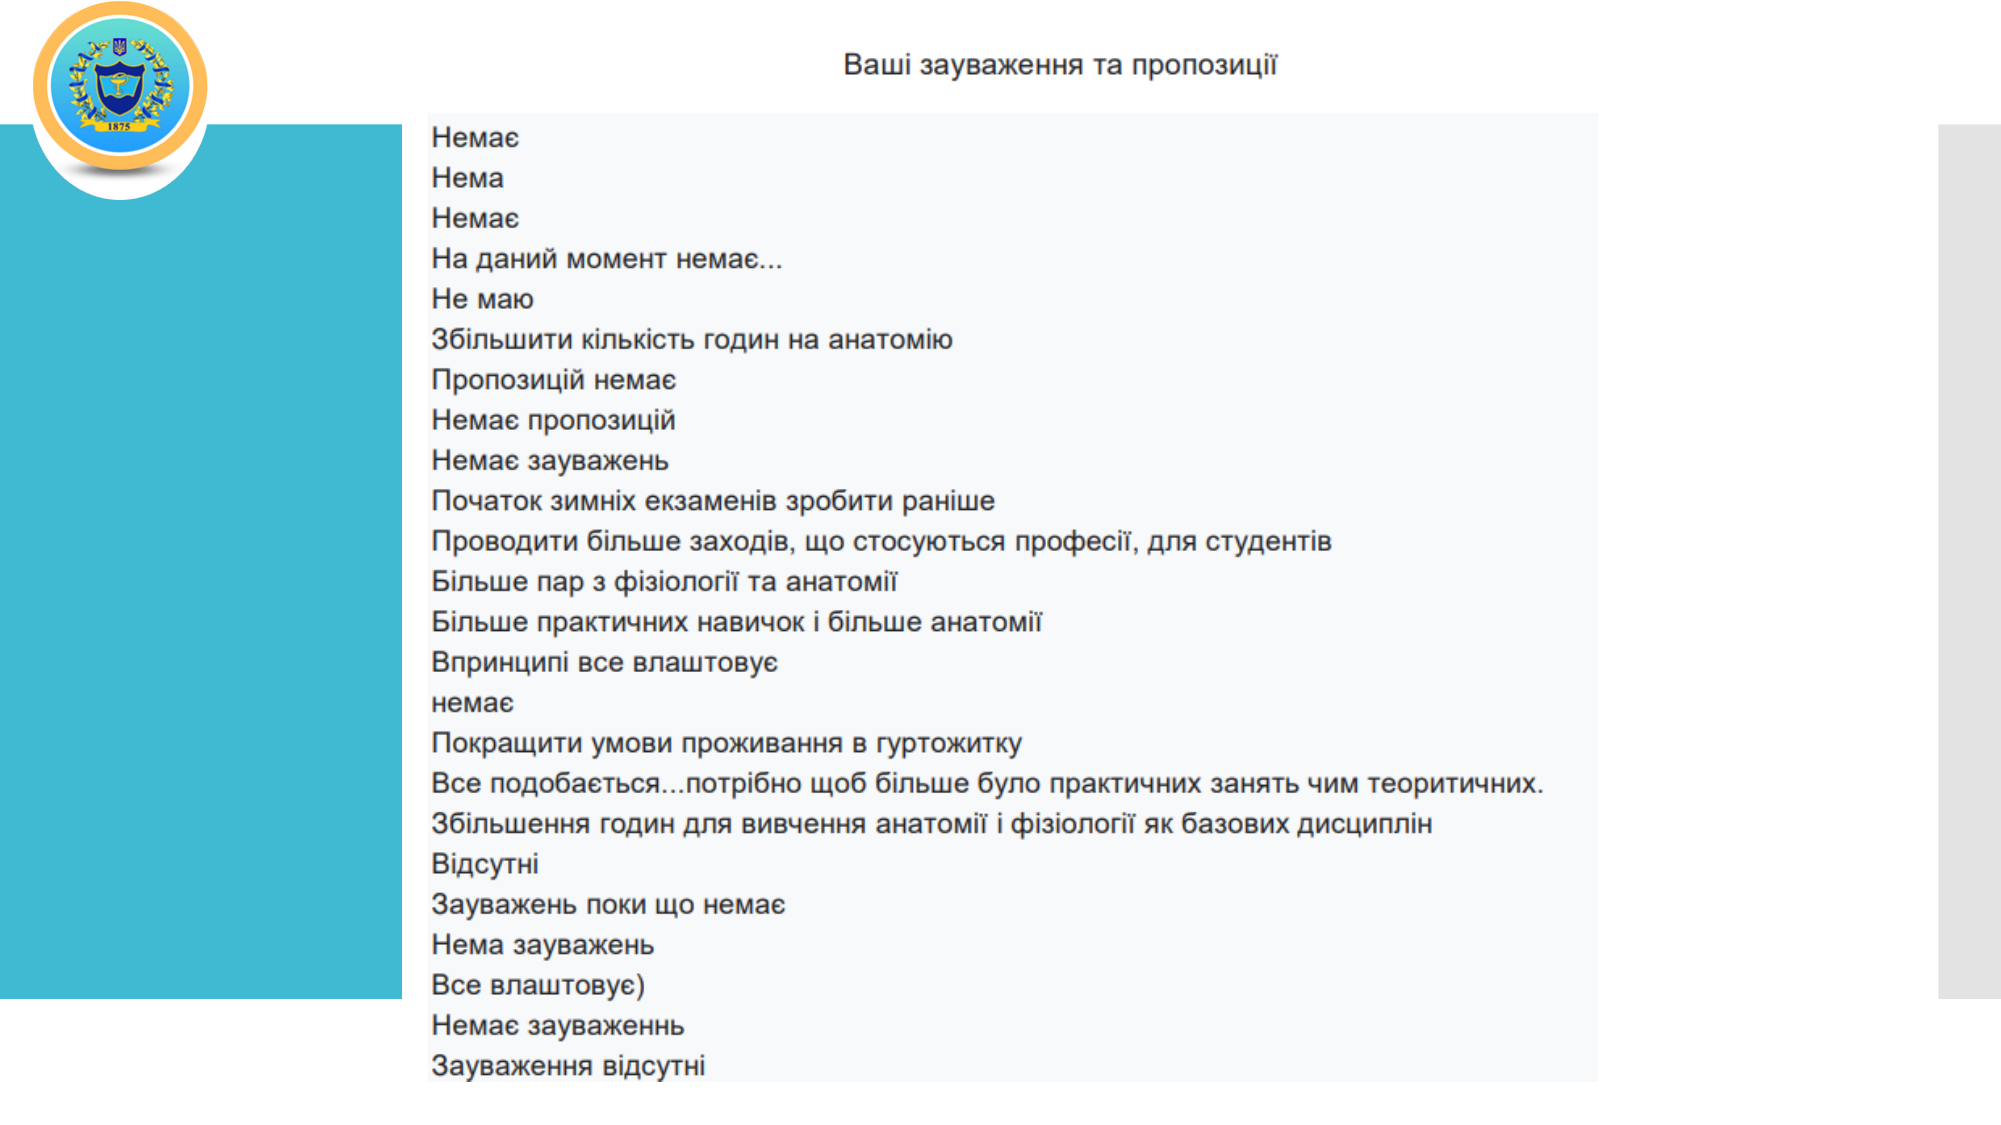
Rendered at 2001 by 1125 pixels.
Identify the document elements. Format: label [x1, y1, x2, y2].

list [30, 0, 211, 201]
picture [402, 35, 1599, 1082]
